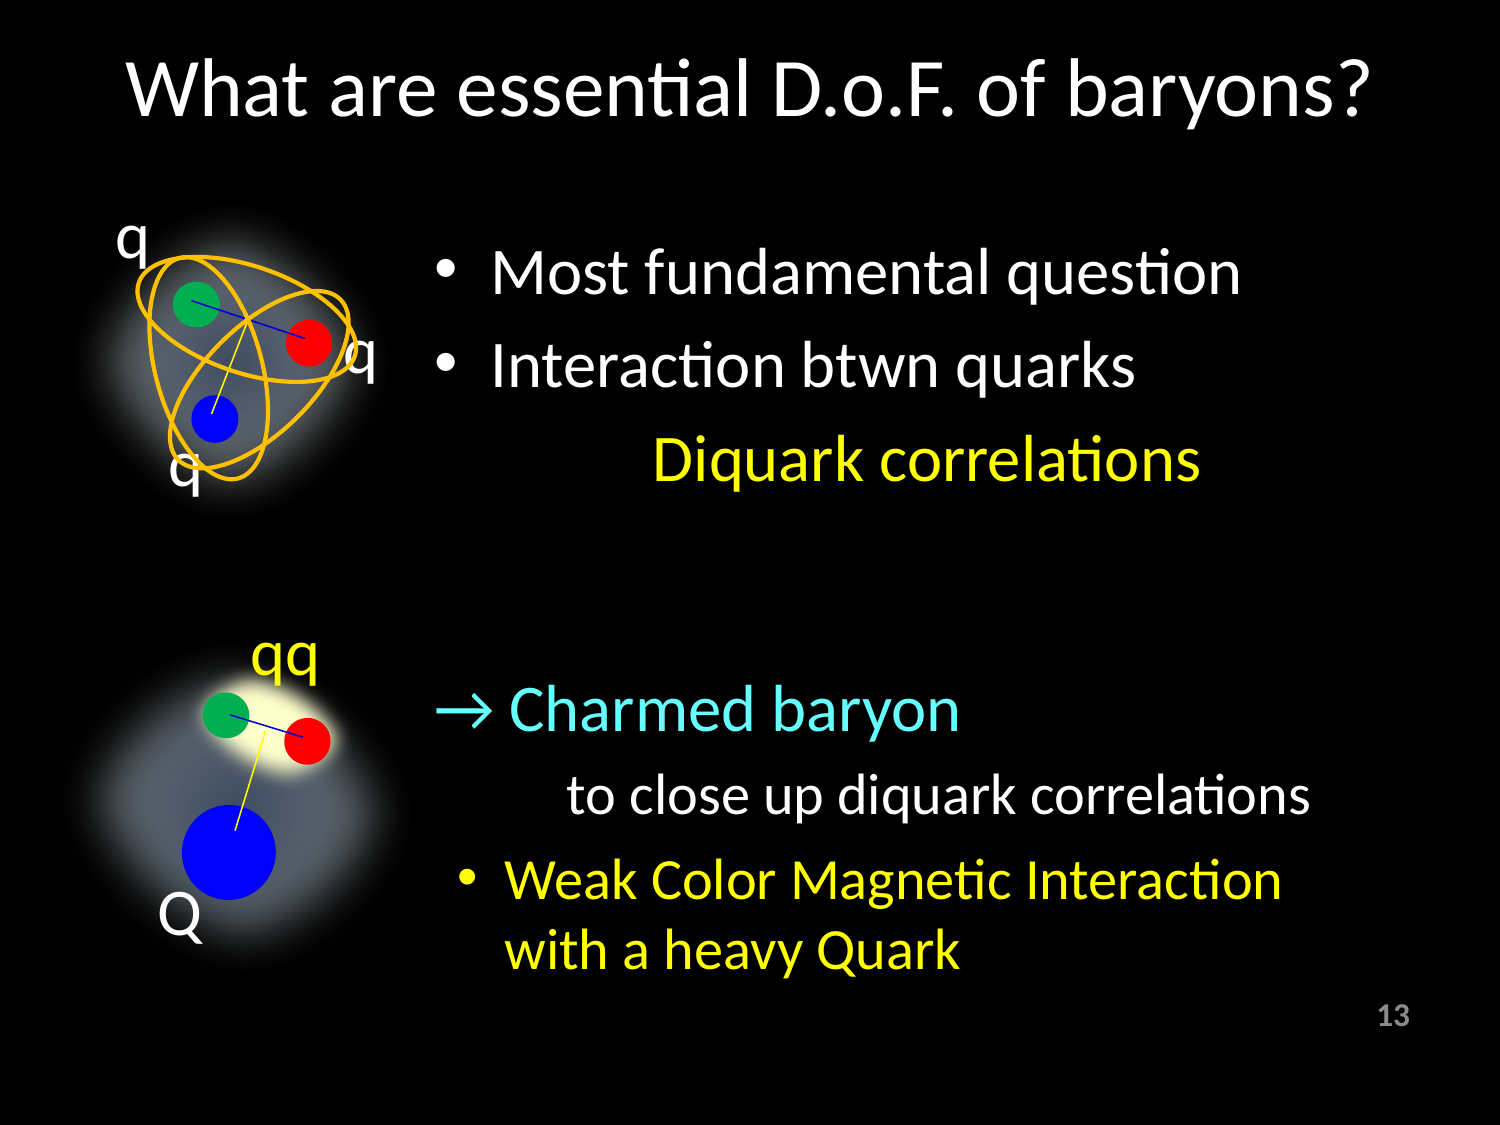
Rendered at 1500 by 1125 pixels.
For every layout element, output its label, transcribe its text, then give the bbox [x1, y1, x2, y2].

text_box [41, 600, 432, 988]
text_box → Charmed baryon to close up diquark correlations [436, 656, 1353, 835]
slide_number 13 [1074, 983, 1425, 1044]
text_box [52, 184, 408, 540]
list Most fundamental question Interaction btwn quarks Diquark correlations [418, 219, 1365, 563]
title What are essential D.o.F. of baryons? [74, 18, 1426, 147]
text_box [132, 253, 374, 483]
text_box Weak Color Magnetic Interaction with a heavy Quark [442, 834, 1329, 1035]
